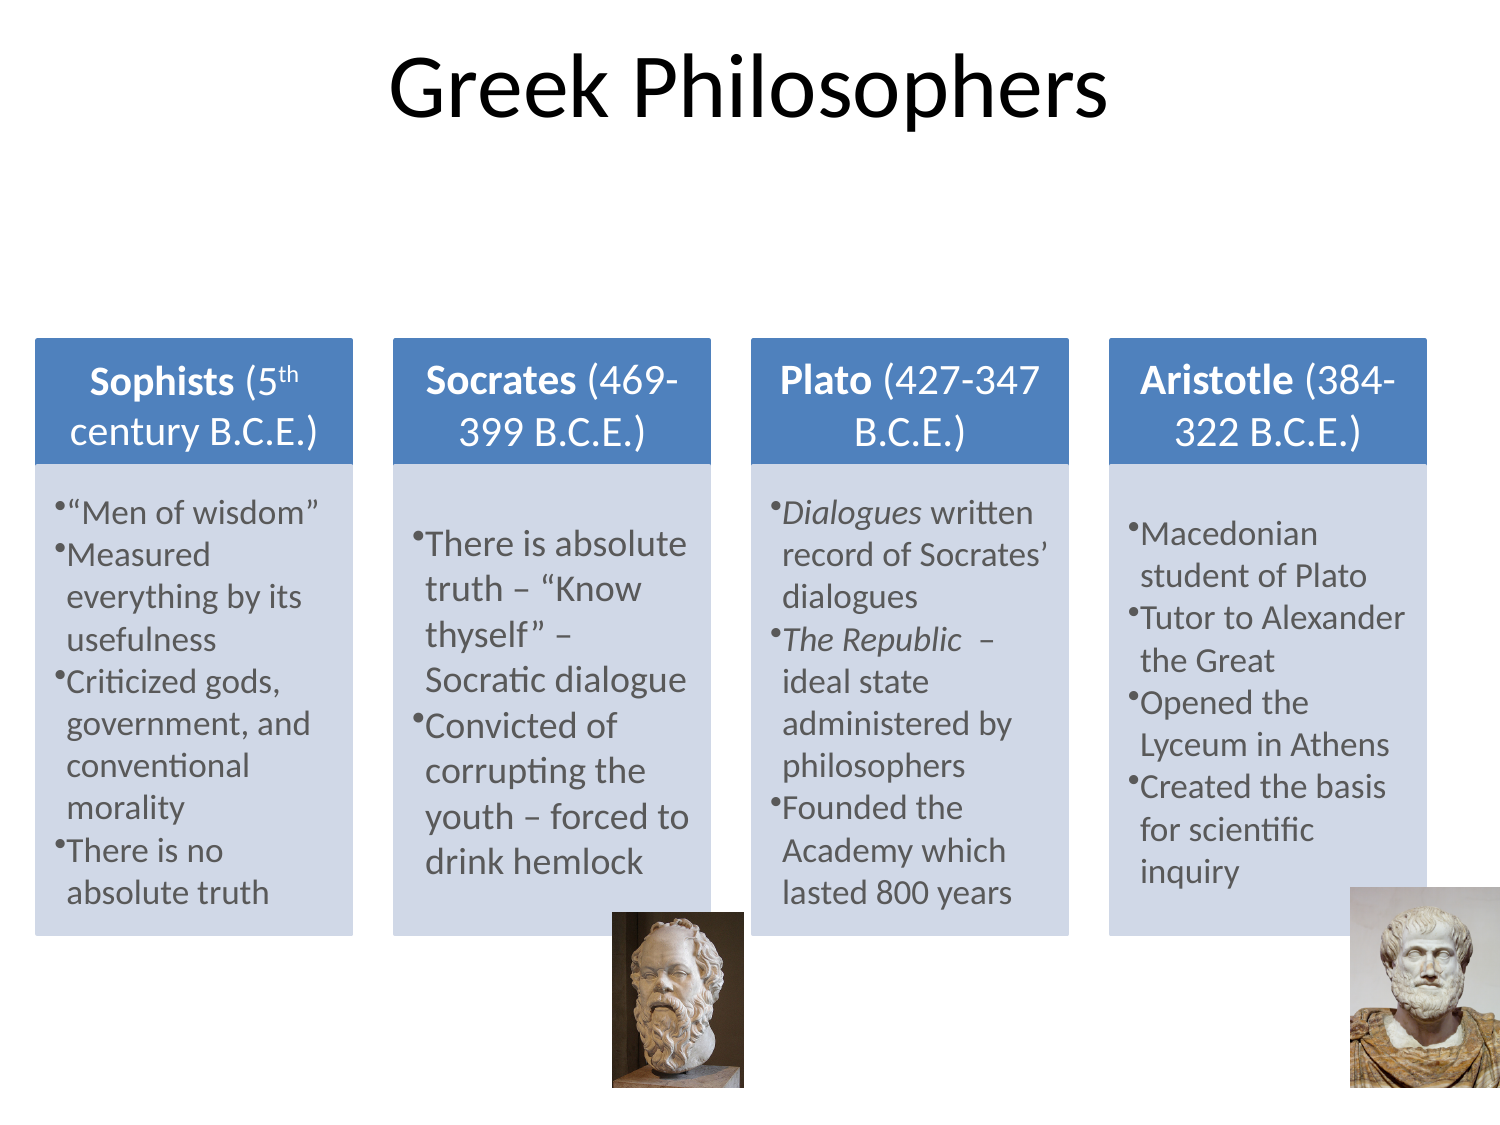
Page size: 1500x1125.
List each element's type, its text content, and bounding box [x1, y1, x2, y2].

title Greek Philosophers [75, 0, 1425, 149]
picture [612, 912, 745, 1088]
picture [1350, 887, 1500, 1088]
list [37, 149, 1426, 1125]
